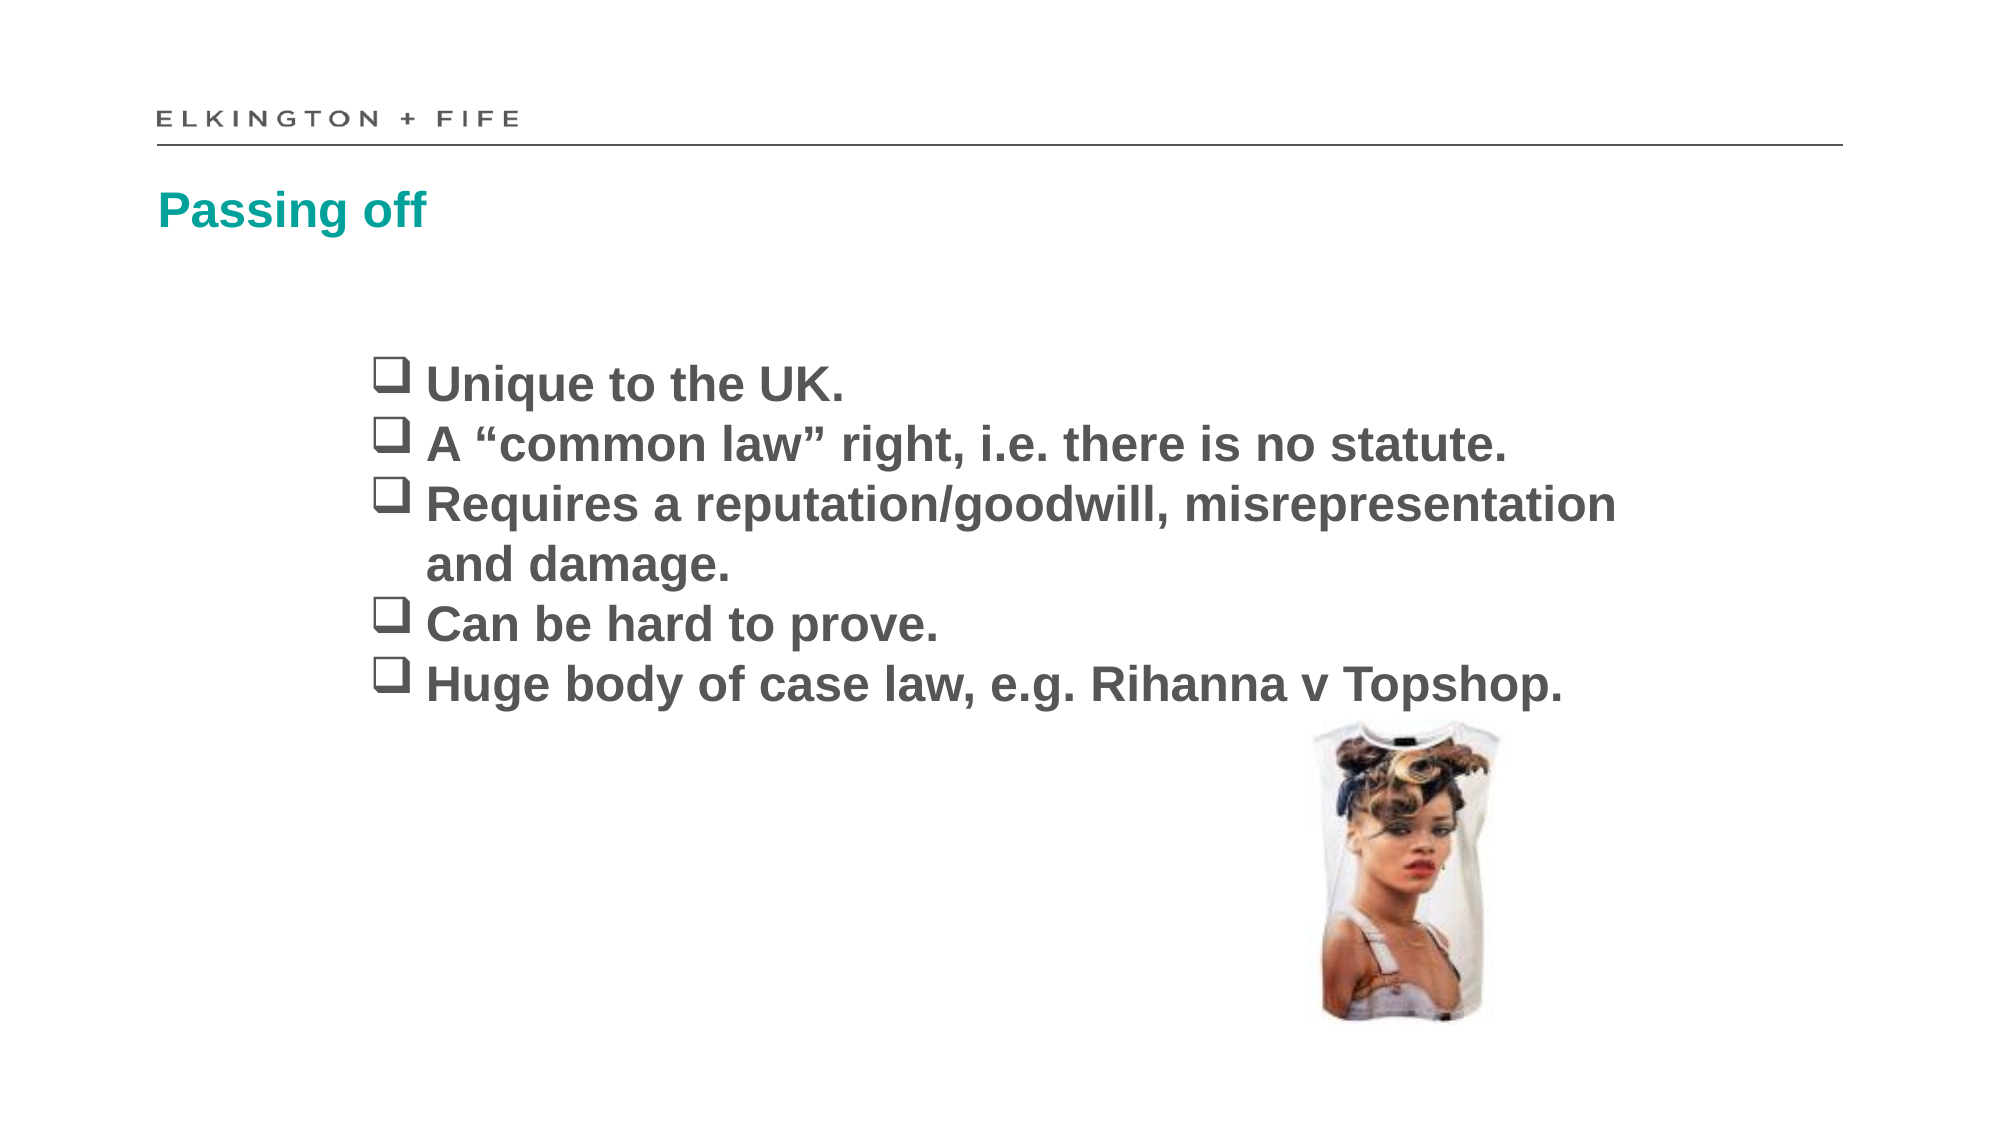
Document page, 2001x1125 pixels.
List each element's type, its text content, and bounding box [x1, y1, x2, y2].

title Passing off [157, 177, 1843, 323]
list Unique to the UK. A “common law” right, i.e. there is no statute. Requires a reputation/goodwill, misrepresentation and damage. Can be hard to prove. Huge body of case law, e.g. Rihanna v Topshop. [369, 351, 1634, 1031]
picture [1276, 719, 1533, 1025]
picture [157, 110, 518, 127]
